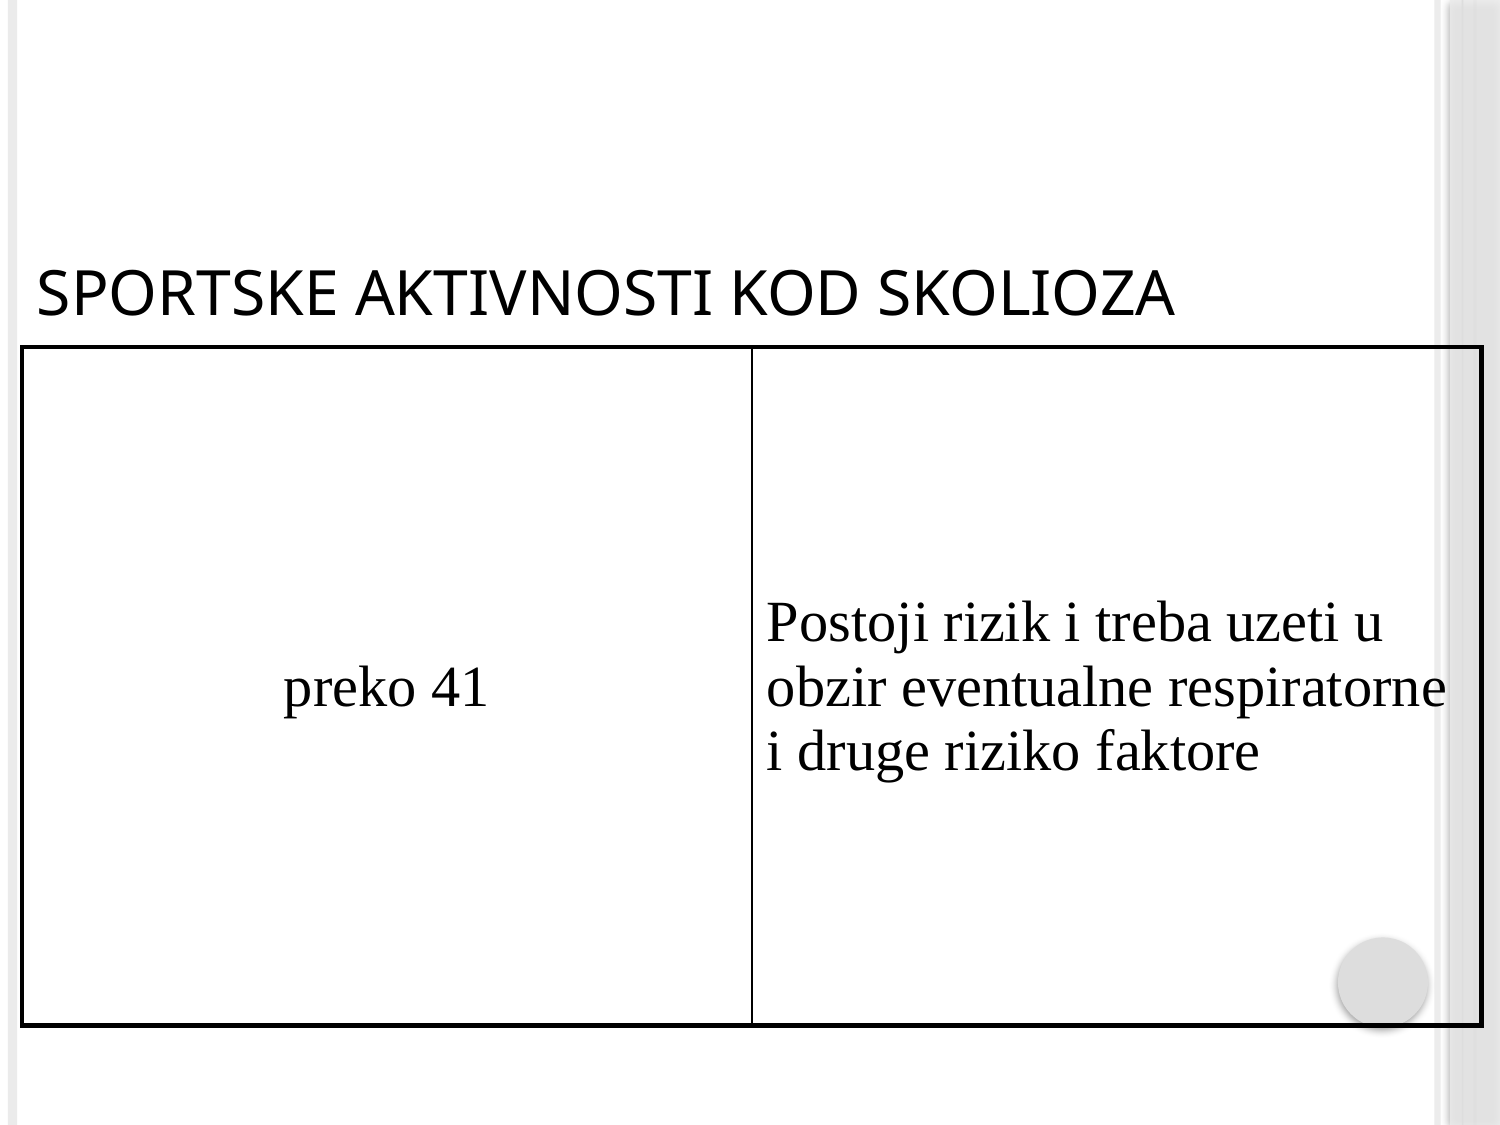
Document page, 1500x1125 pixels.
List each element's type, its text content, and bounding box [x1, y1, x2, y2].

table_header Postoji rizik i treba uzeti u obzir eventualne respiratorne i druge riziko faktore [753, 349, 1479, 1023]
table_header preko 41 [24, 349, 751, 1023]
title Sportske aktivnosti kod skolioza [22, 145, 1480, 336]
